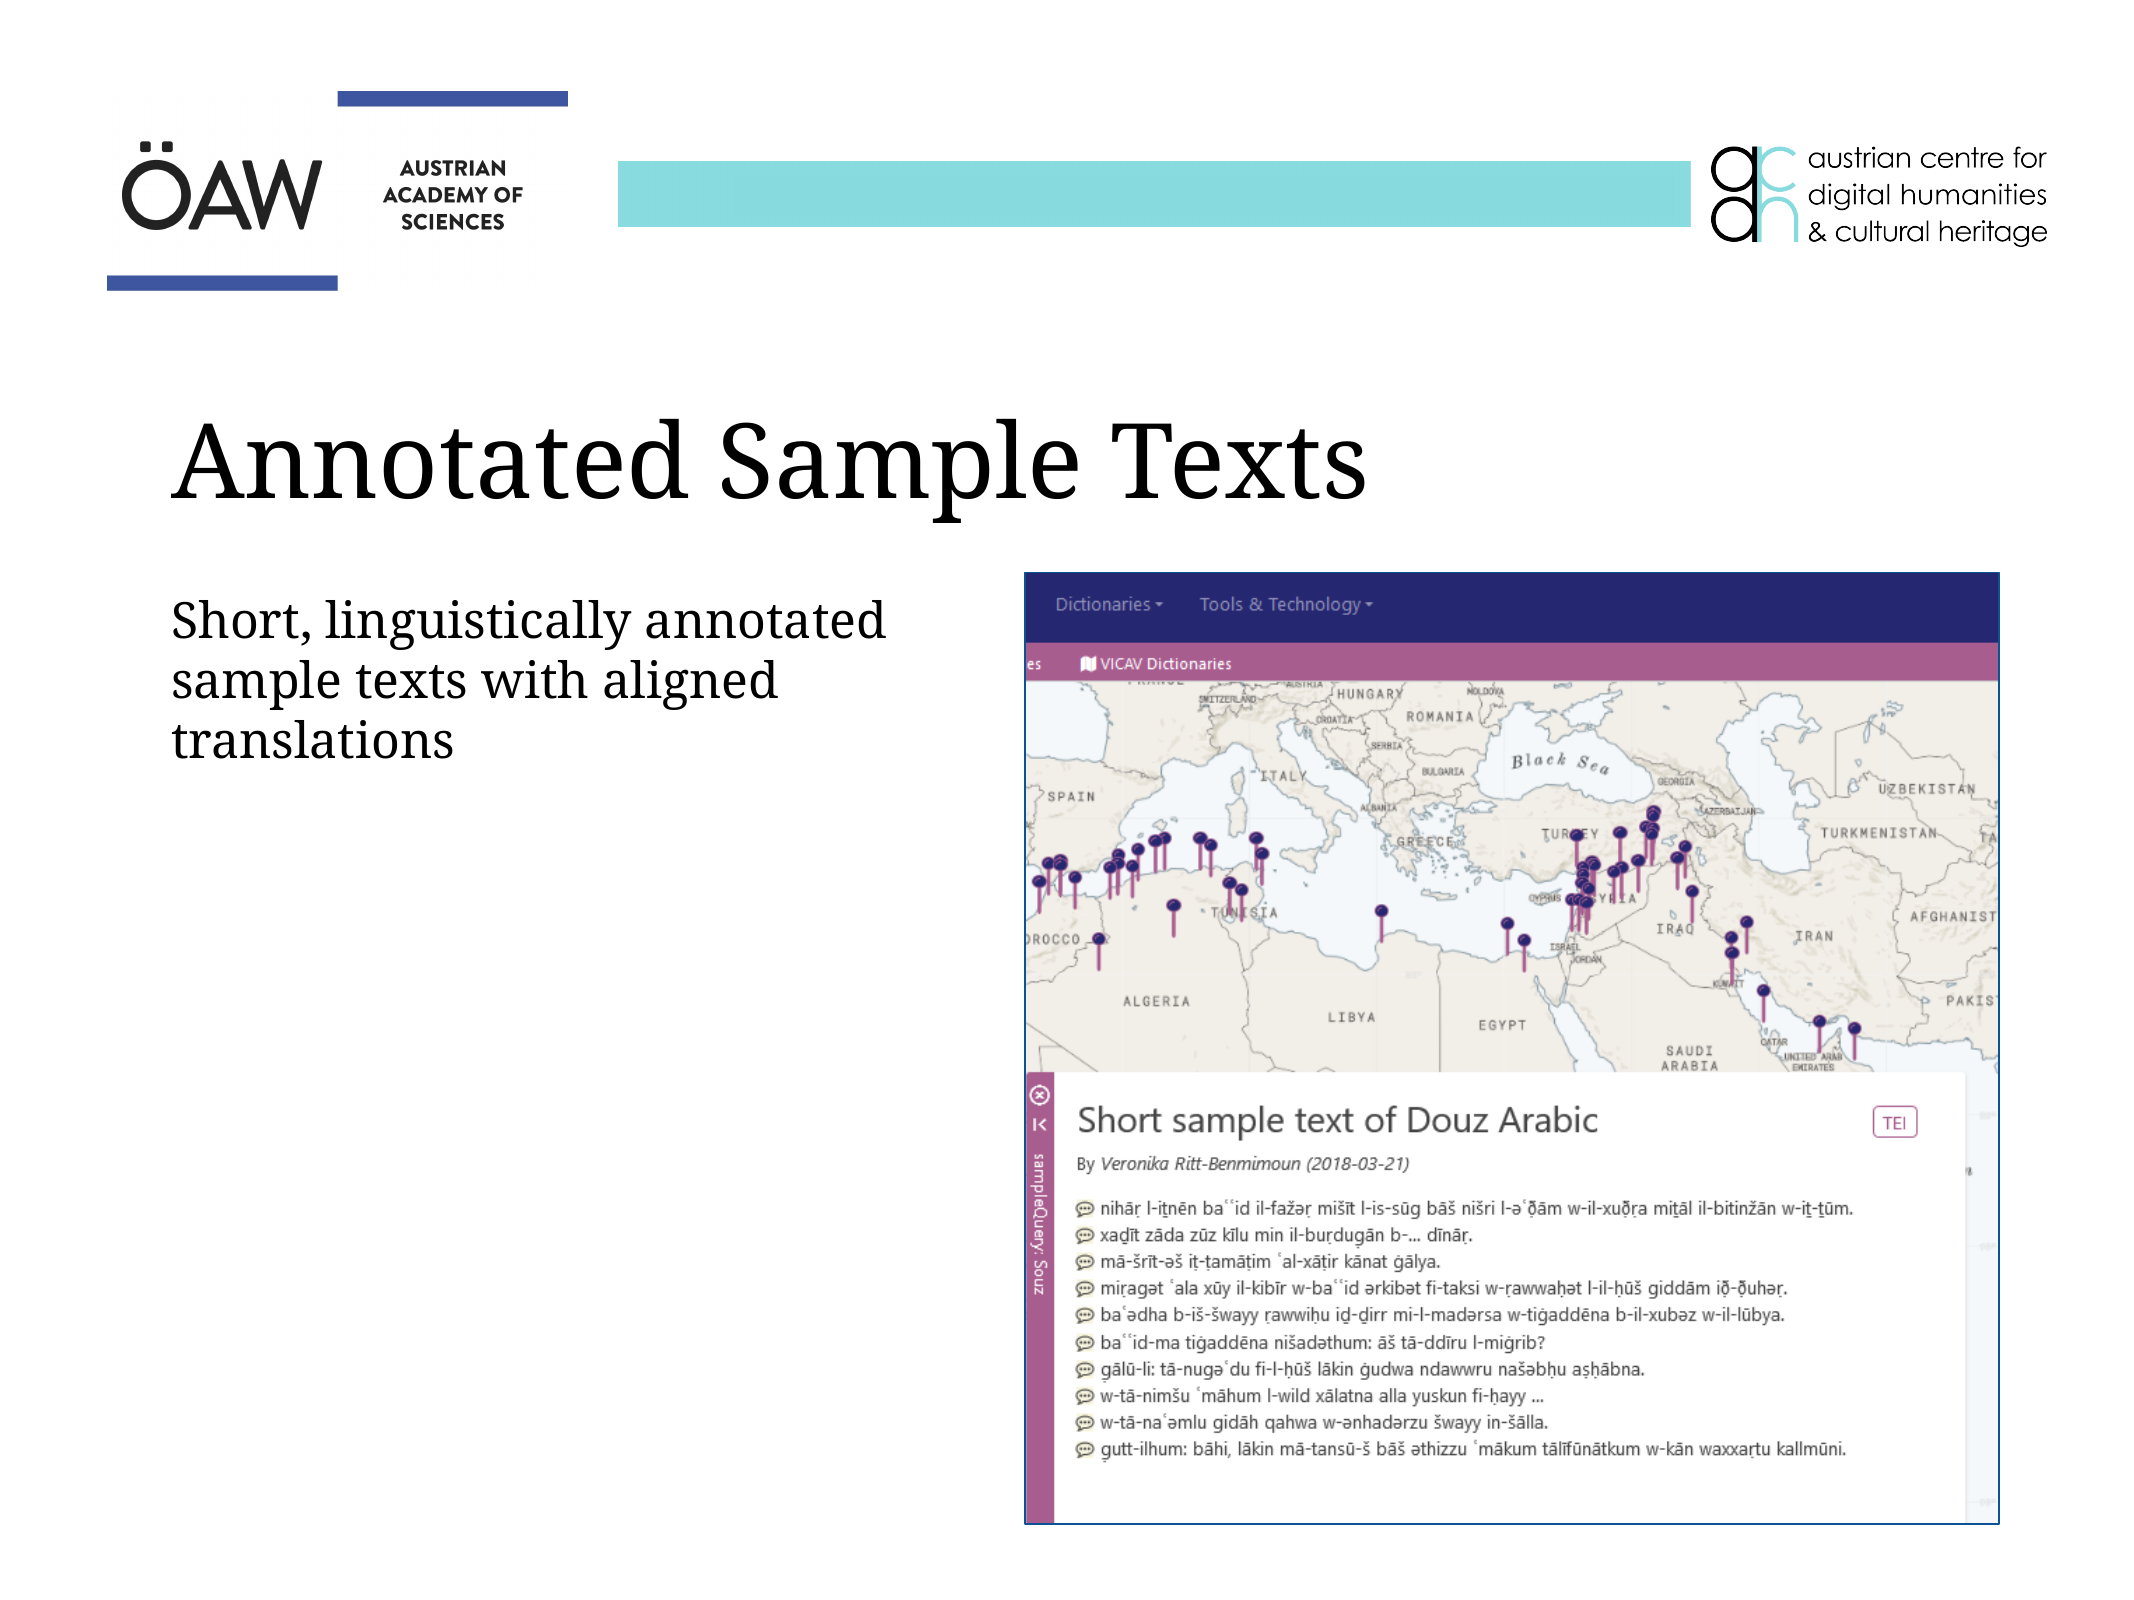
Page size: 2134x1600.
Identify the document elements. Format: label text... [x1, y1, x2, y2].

picture [1025, 572, 1999, 1524]
picture [107, 91, 568, 291]
title Annotated Sample Texts [156, 349, 1978, 565]
picture [618, 161, 1691, 227]
list Short, linguistically annotated sample texts with aligned translations [156, 573, 948, 1509]
picture [1711, 146, 2047, 247]
